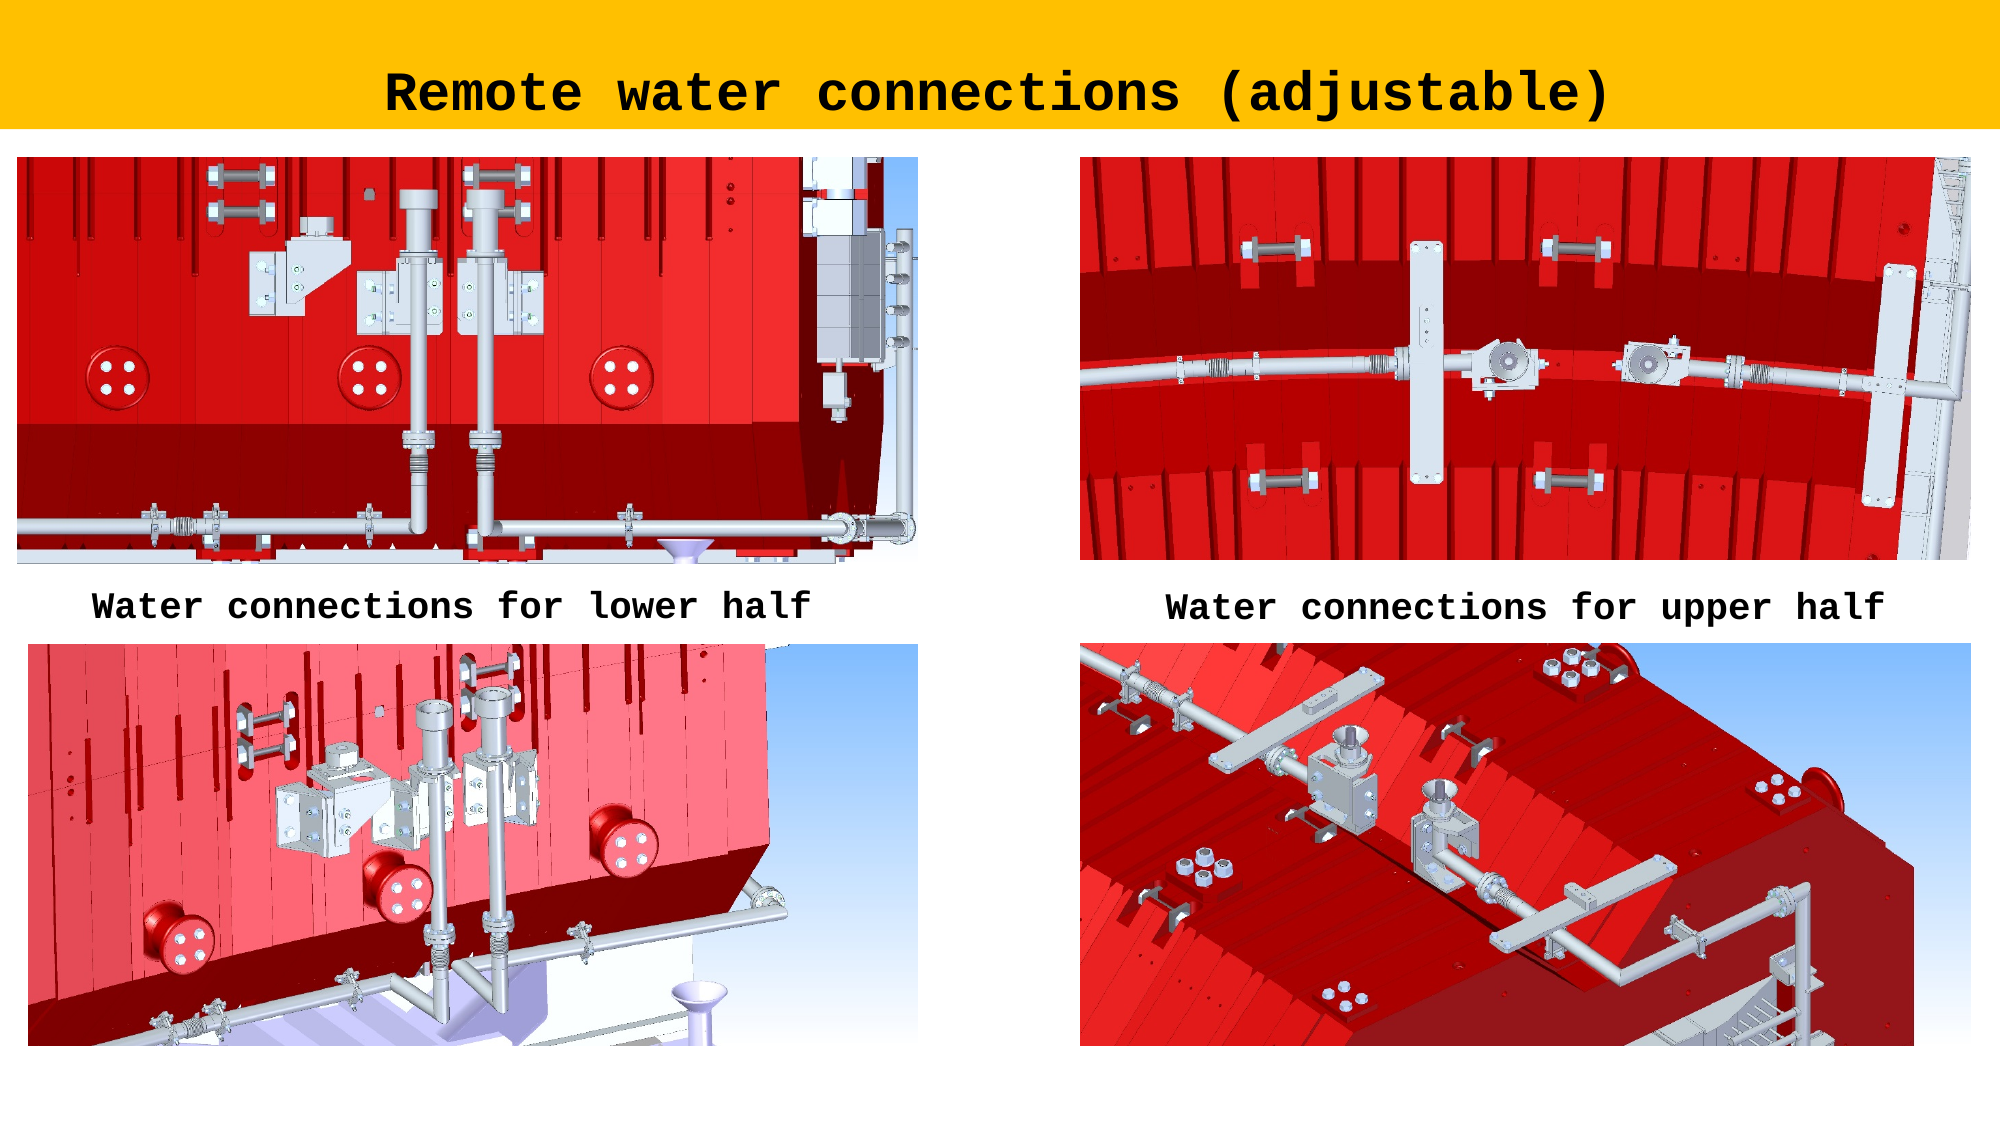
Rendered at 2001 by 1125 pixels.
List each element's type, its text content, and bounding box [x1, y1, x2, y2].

title Remote water connections (adjustable) [0, 0, 2000, 130]
picture [17, 157, 918, 564]
picture [1080, 643, 1971, 1046]
picture [28, 644, 918, 1046]
picture [1080, 157, 1971, 560]
text_box Water connections for lower half [28, 573, 876, 634]
text_box Water connections for upper half [1102, 574, 1949, 634]
